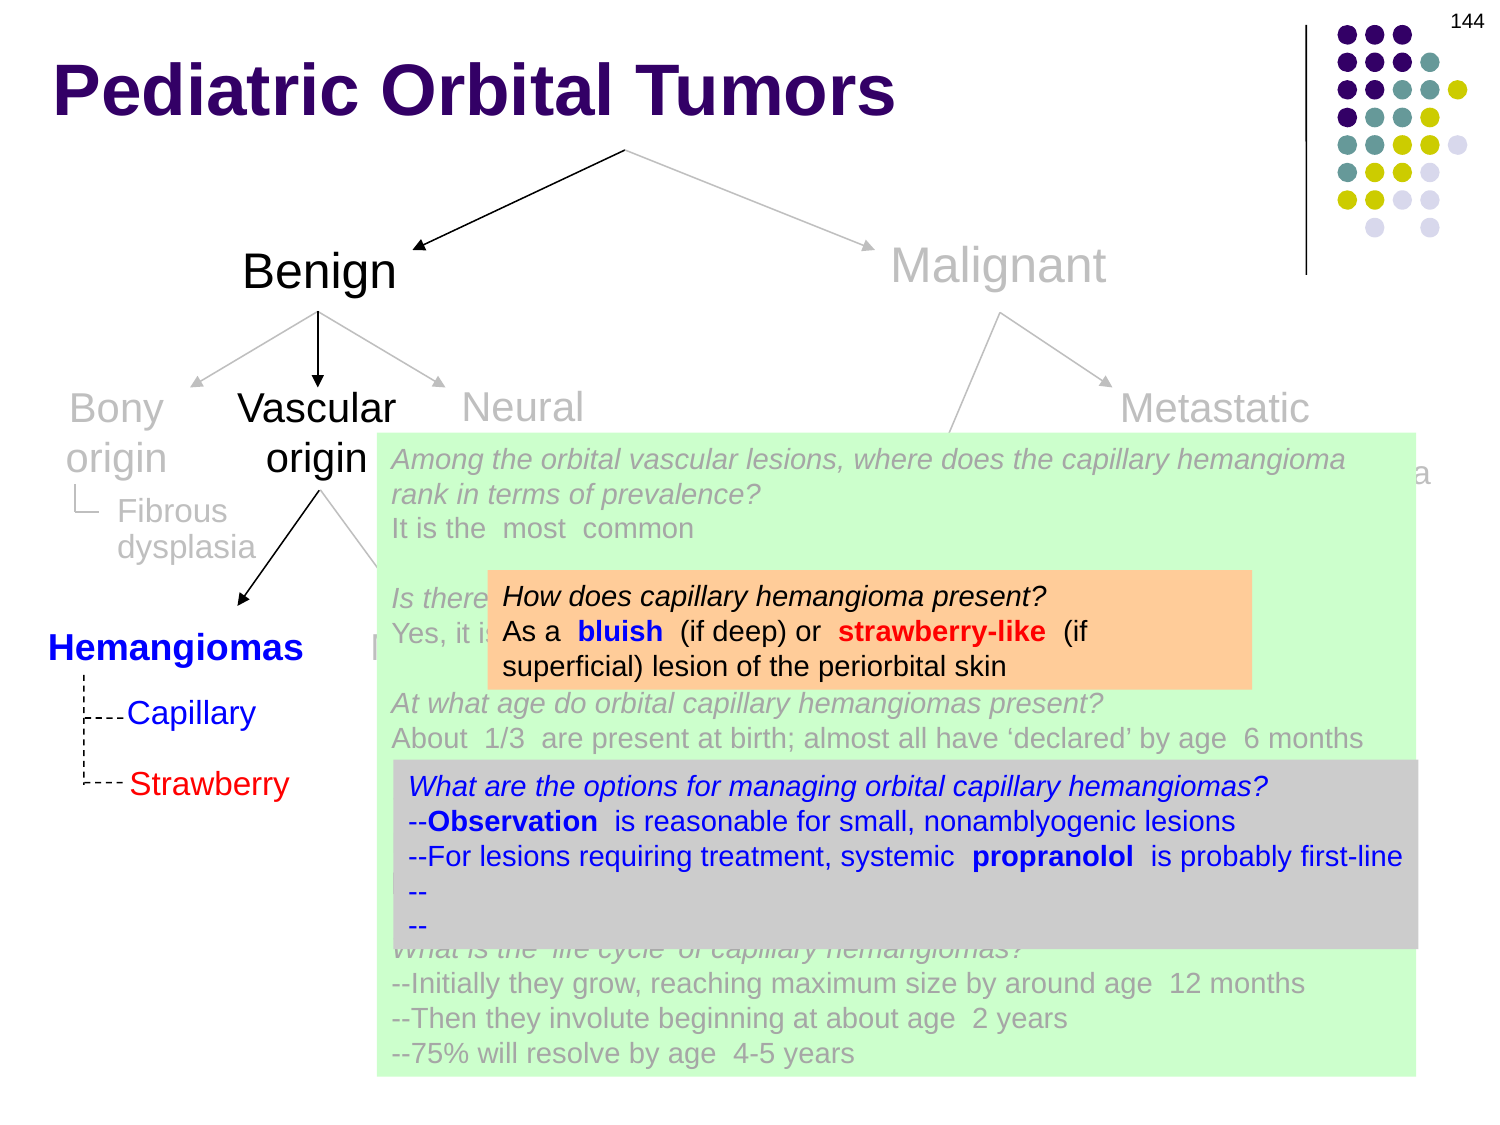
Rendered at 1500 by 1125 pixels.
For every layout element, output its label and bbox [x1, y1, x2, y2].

text_box [33, 615, 319, 682]
text_box [83, 775, 91, 783]
slide_number [1149, 0, 1500, 75]
text_box [48, 754, 306, 880]
title [37, 20, 1350, 138]
text_box [107, 683, 272, 739]
text_box [226, 149, 1122, 307]
text_box [50, 311, 1447, 1077]
